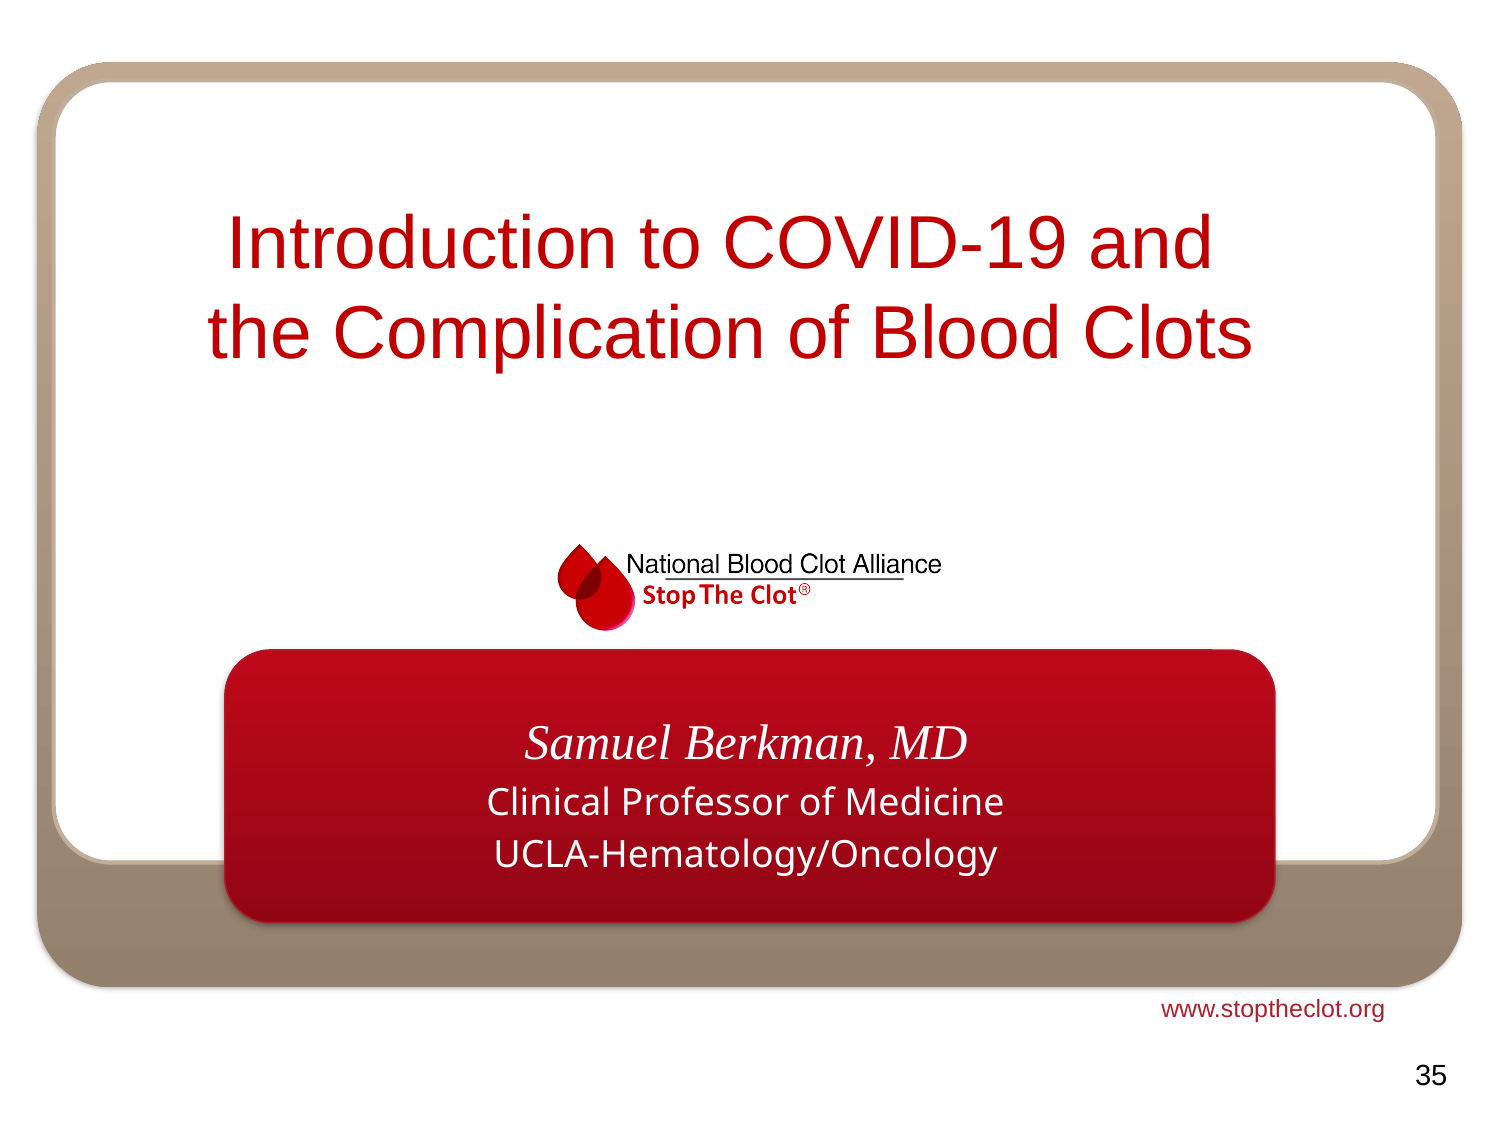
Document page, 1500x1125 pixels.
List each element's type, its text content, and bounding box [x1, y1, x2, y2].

picture [549, 537, 950, 636]
footer www.stoptheclot.org [125, 984, 1401, 1063]
slide_number 35 [1125, 1048, 1463, 1124]
subtitle Samuel Berkman, MD Clinical Professor of Medicine UCLA-Hematology/Oncology [226, 687, 1265, 898]
title Introduction to COVID-19 and the Complication of Blood Clots [93, 97, 1369, 470]
